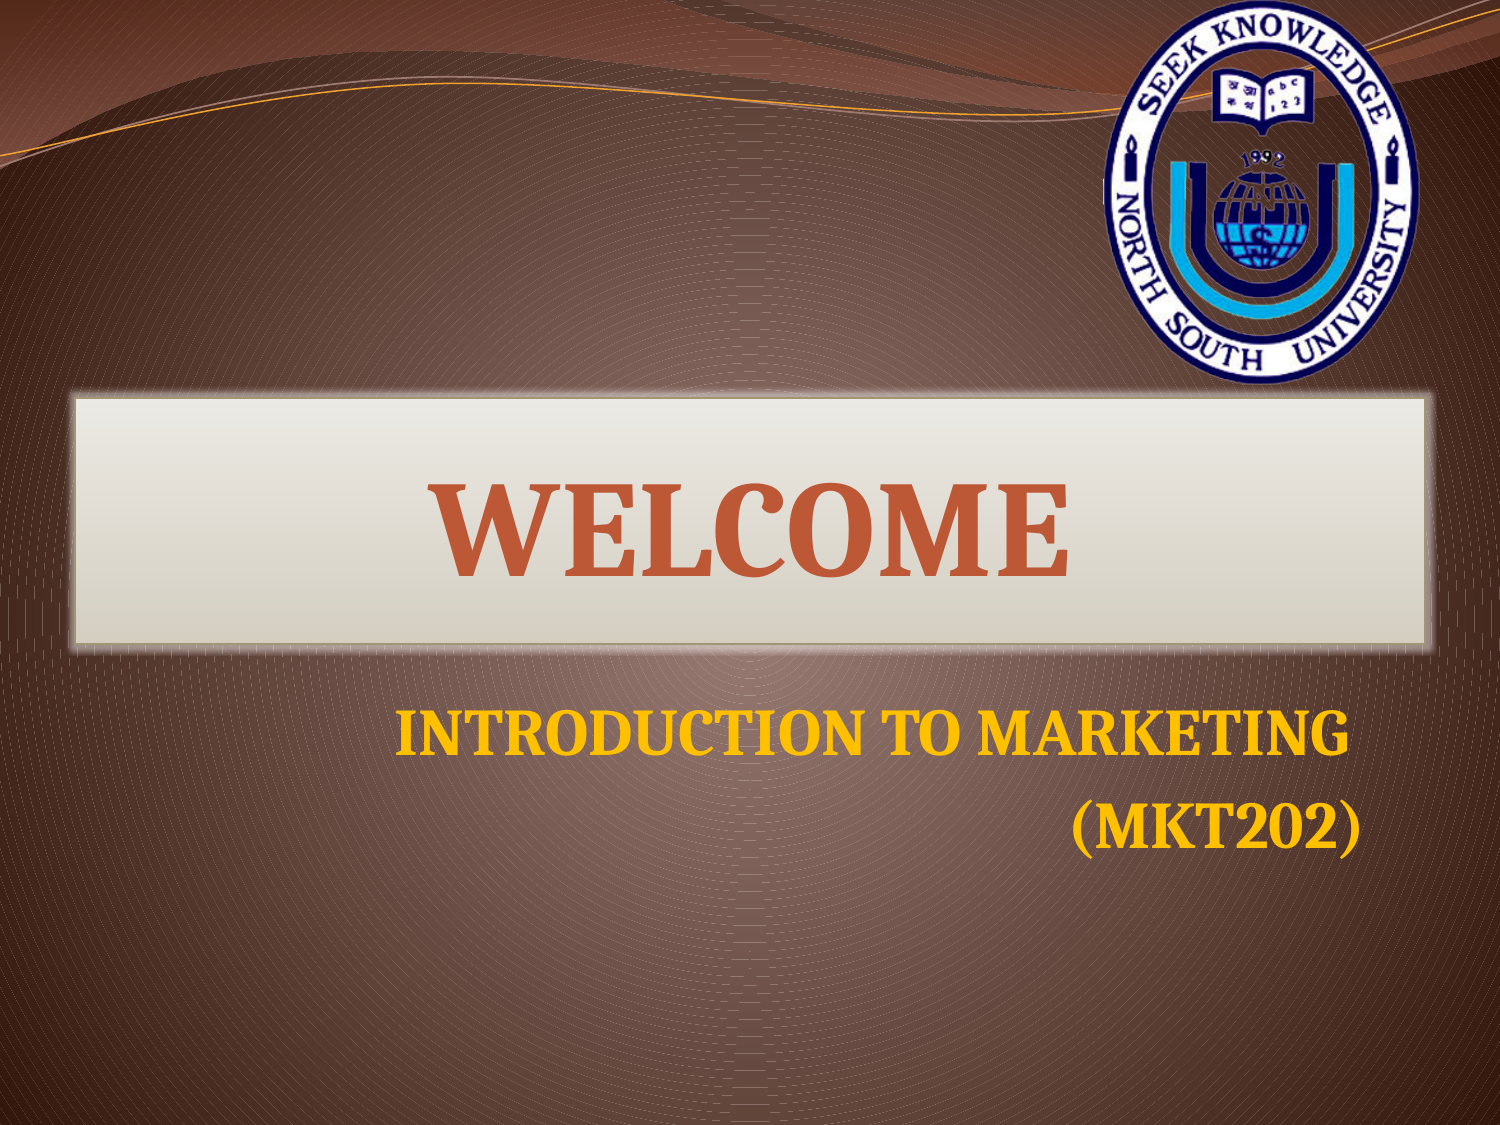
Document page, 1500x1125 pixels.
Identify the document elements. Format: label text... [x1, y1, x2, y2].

text_box WELCOME [74, 397, 1426, 645]
picture [1103, 0, 1423, 388]
subtitle INTRODUCTION TO MARKETING (MKT202) [87, 656, 1376, 891]
